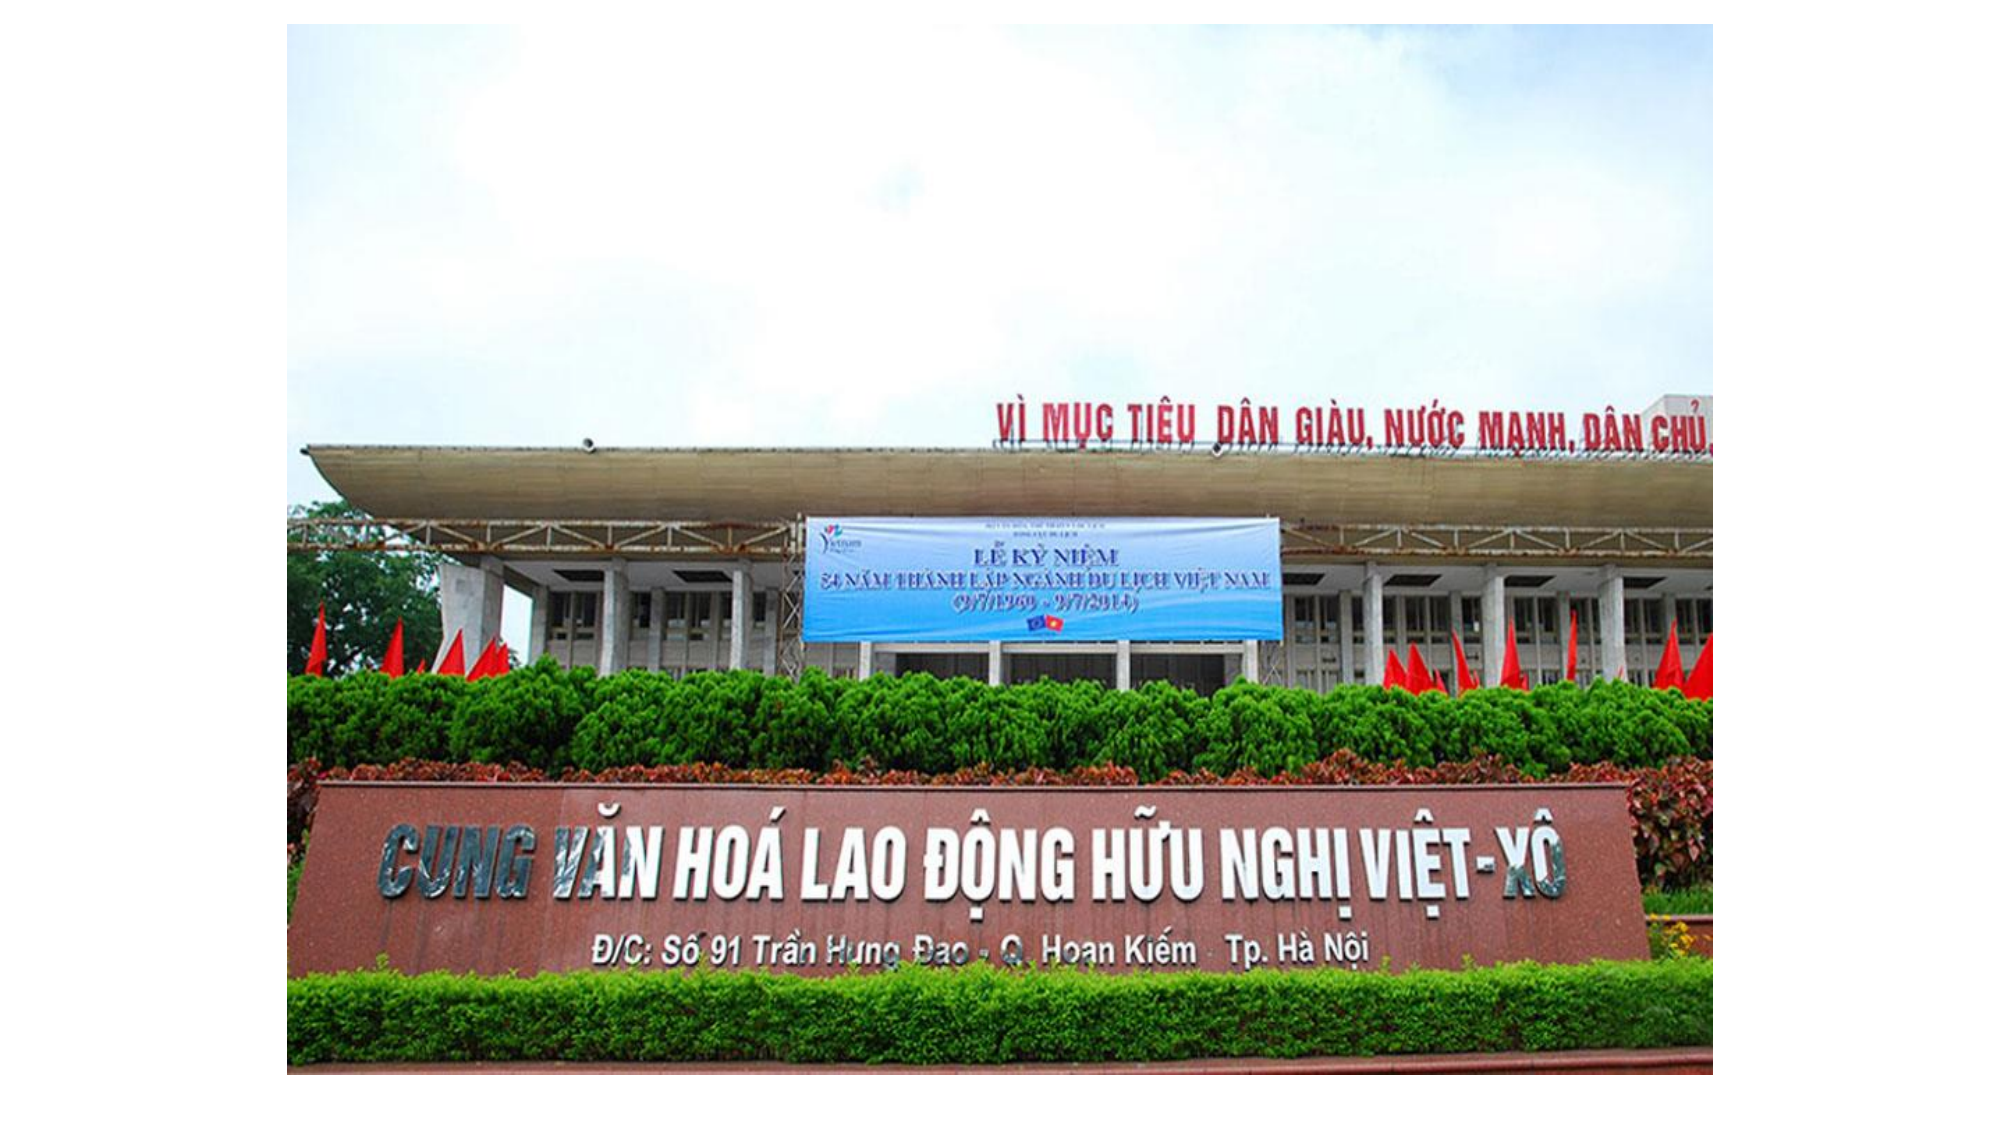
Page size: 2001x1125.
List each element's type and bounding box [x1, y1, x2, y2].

picture [287, 24, 1713, 1075]
